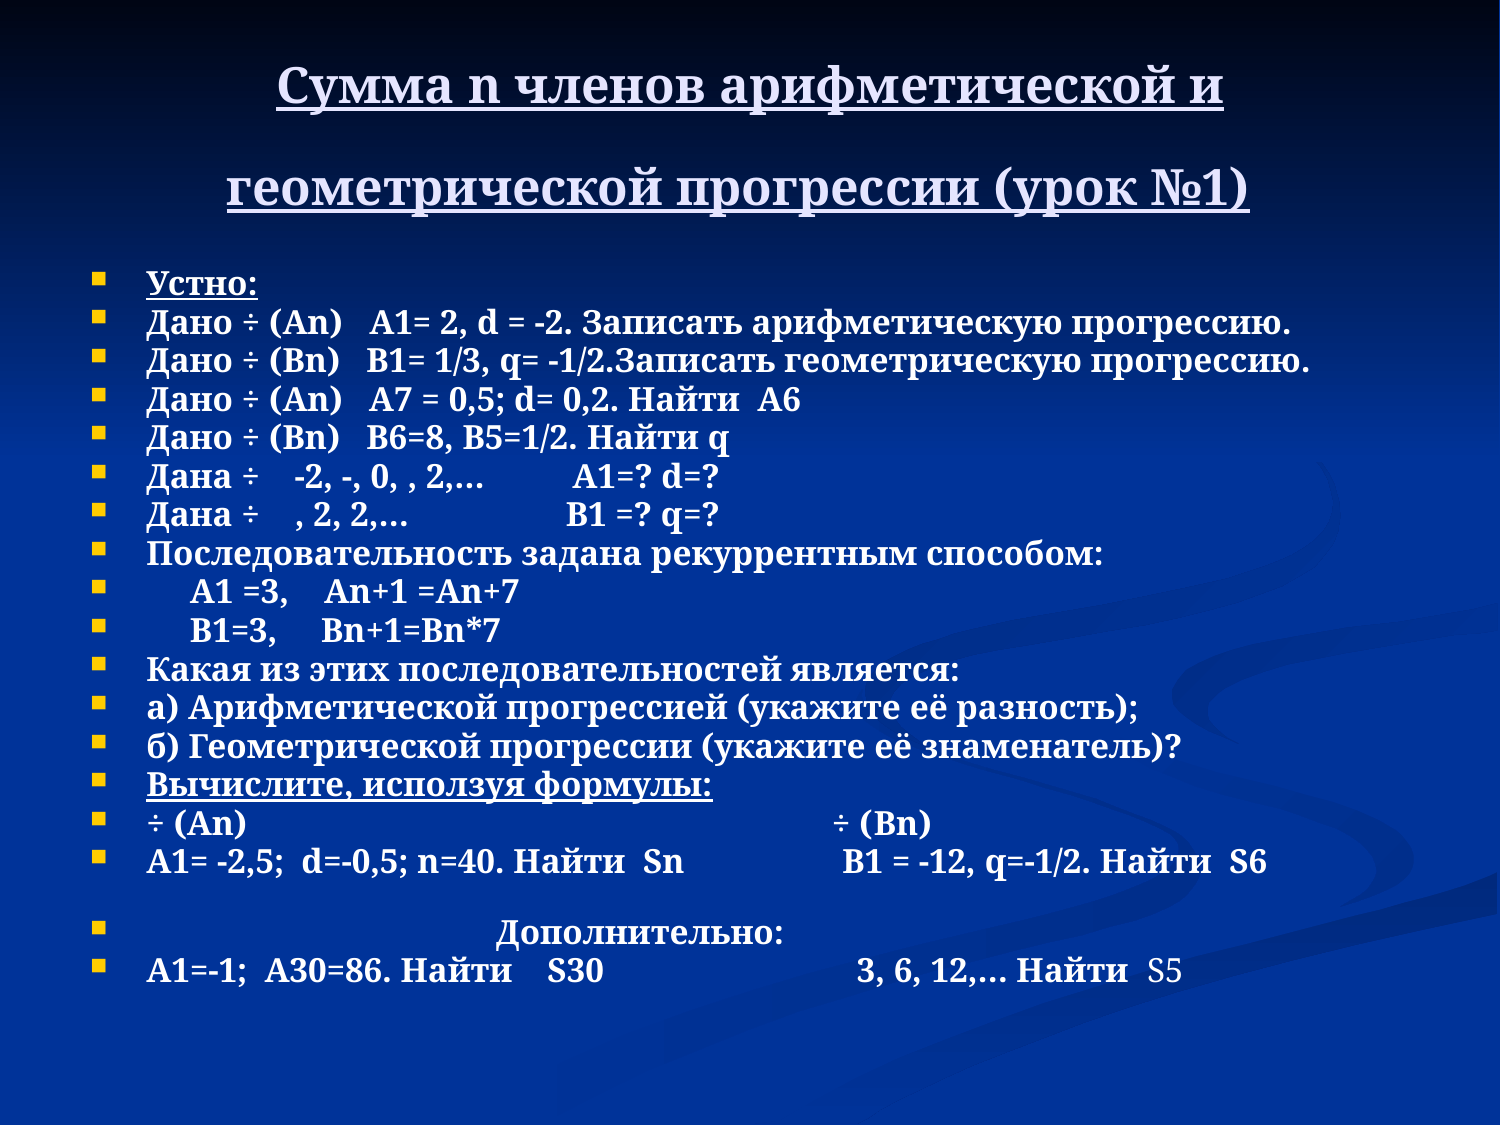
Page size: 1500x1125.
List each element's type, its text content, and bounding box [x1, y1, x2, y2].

title Сумма n членов арифметической и геометрической прогрессии (урок №1) [74, 44, 1426, 233]
list Устно: Дано ÷ (An) A1= 2, d = -2. Записать арифметическую прогрессию. Дано ÷ (Bn) B1= 1/3, q= -1/2.Записать геометрическую прогрессию. Дано ÷ (An) A7 = 0,5; d= 0,2. Найти A6 Дано ÷ (Bn) B6=8, B5=1/2. Найти q Дана ÷ -2, -, 0, , 2,… A1=? d=? Дана ÷ , 2, 2,… B1 =? q=? Последовательность задана рекуррентным способом: A1 =3, An+1 =An+7 B1=3, Bn+1=Bn*7 Какая из этих последовательностей является: а) Арифметической прогрессией (укажите её разность); б) Геометрической прогрессии (укажите её знаменатель)? Вычислите, исползуя формулы: ÷ (An) ÷ (Bn) A1= -2,5; d=-0,5; n=40. Найти Sn B1 = -12, q=-1/2. Найти S6 Дополнительно: A1=-1; A30=86. Найти S30 3, 6, 12,… Найти S5 [74, 262, 1426, 1006]
